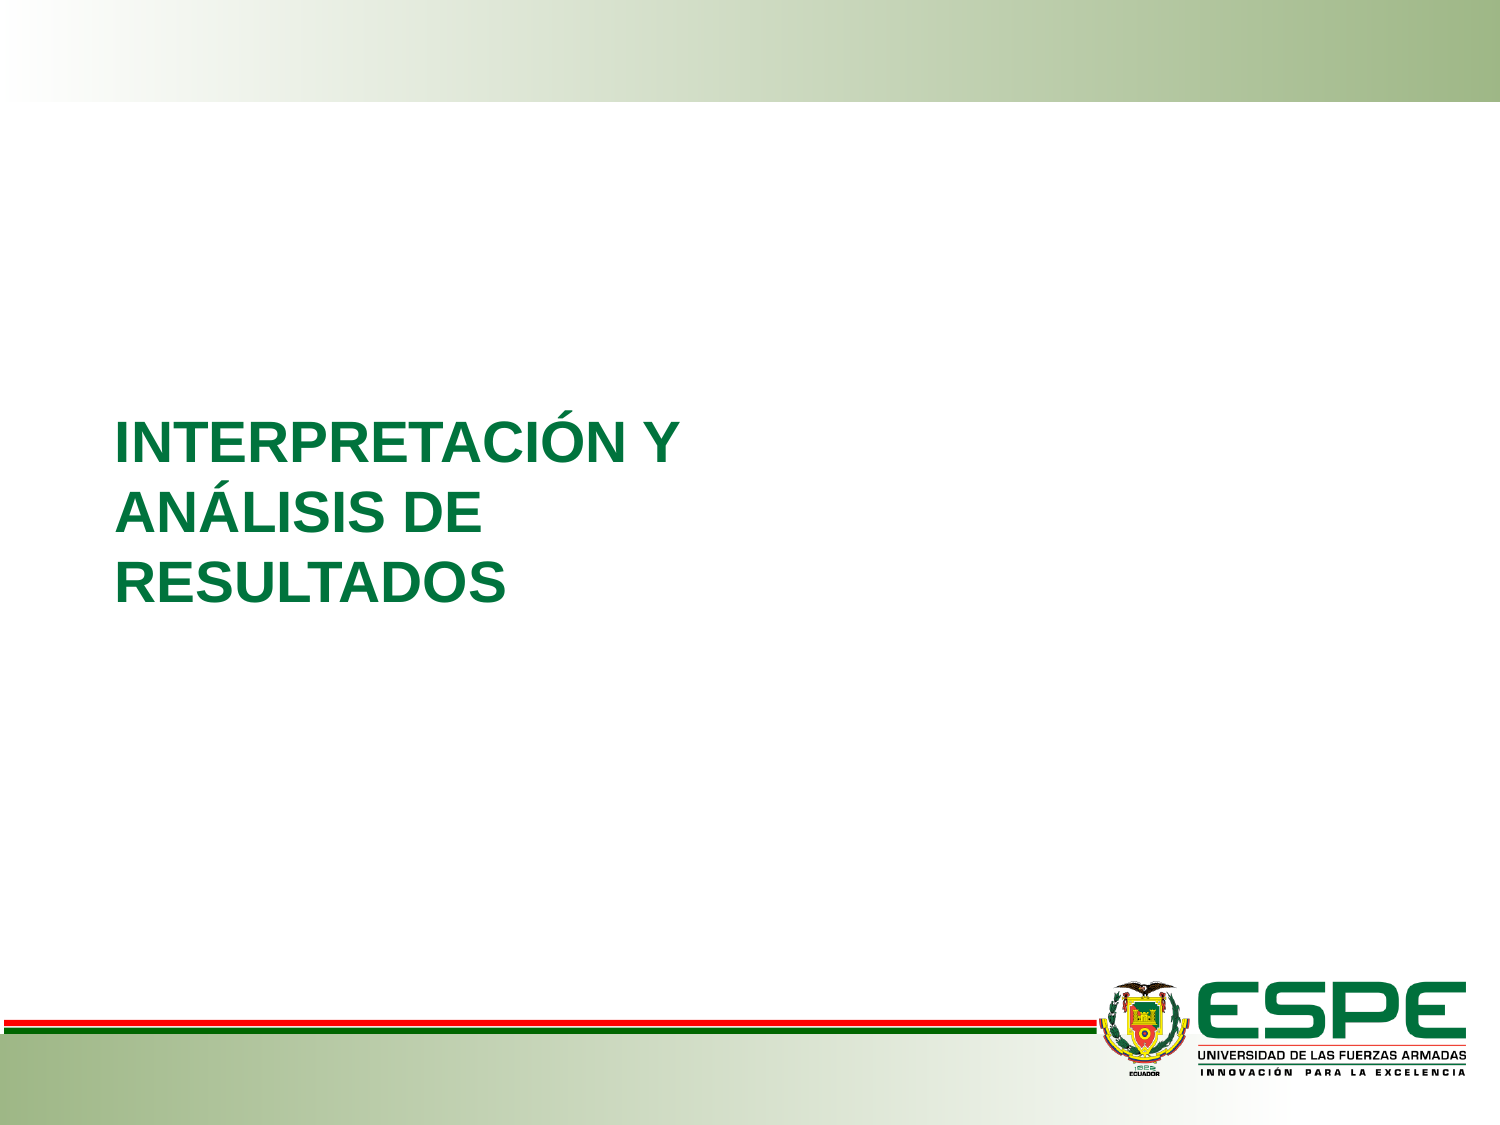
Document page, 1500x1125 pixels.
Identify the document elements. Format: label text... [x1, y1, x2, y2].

text_box INTERPRETACIÓN Y ANÁLISIS DE RESULTADOS [100, 397, 809, 622]
picture [1099, 981, 1466, 1076]
